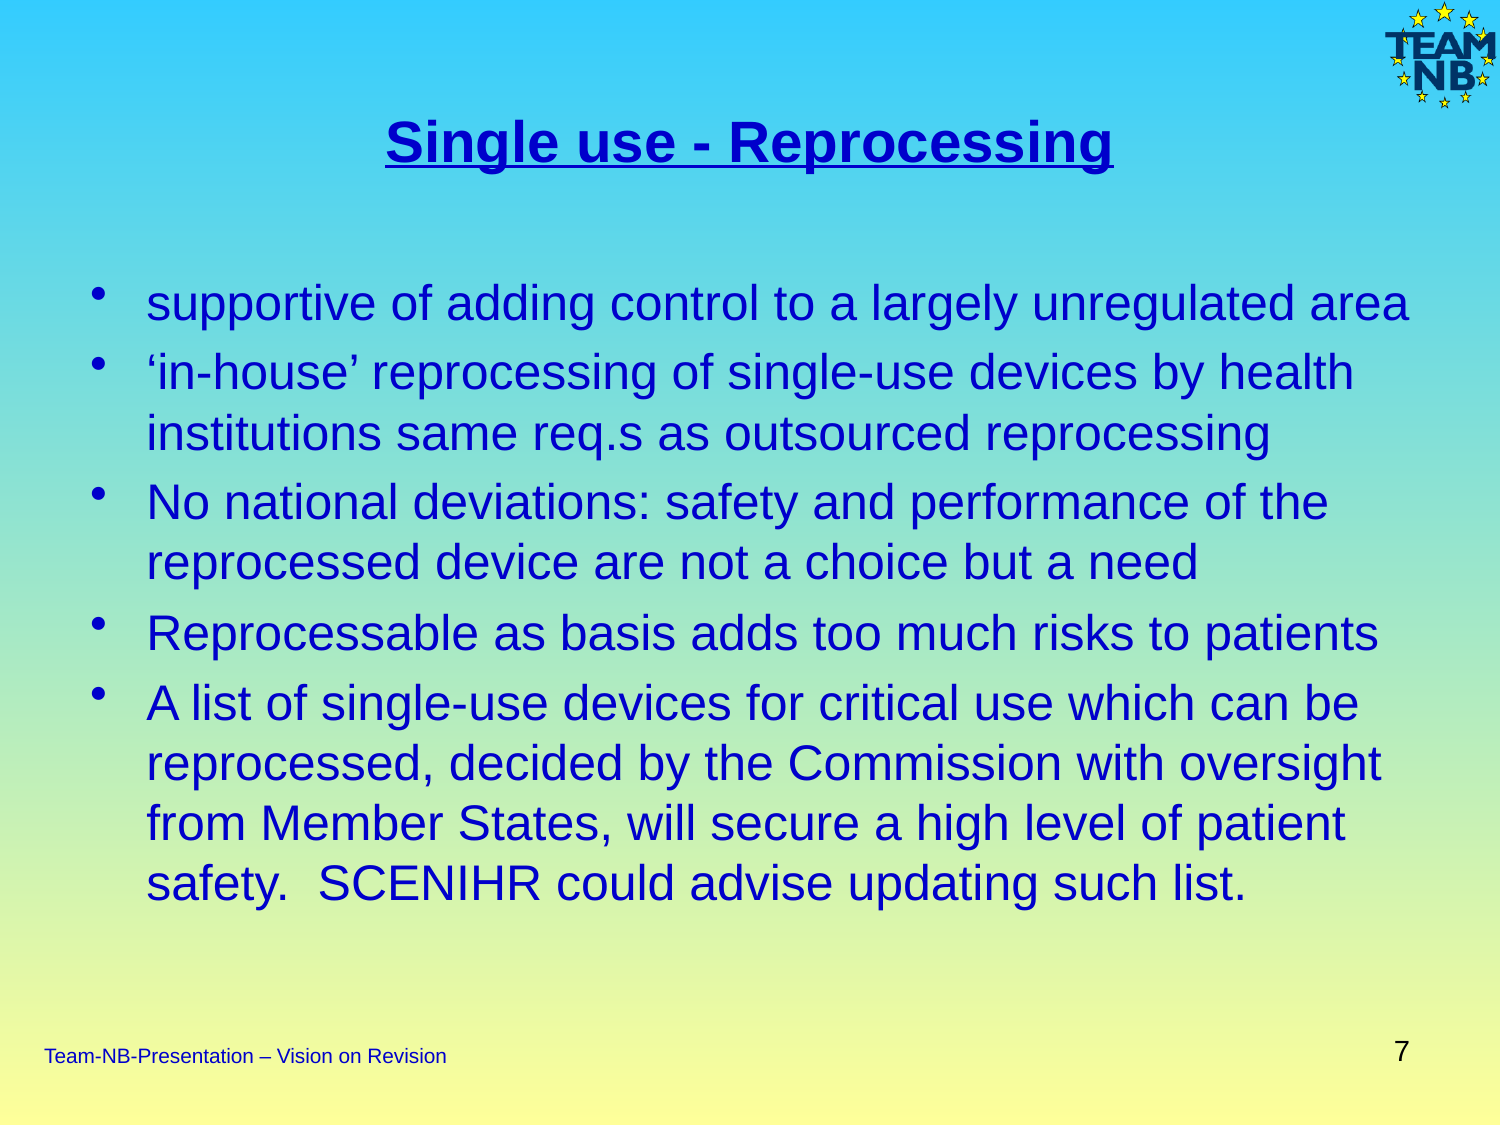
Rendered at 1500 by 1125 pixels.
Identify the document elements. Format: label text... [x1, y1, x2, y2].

title Single use - Reprocessing [74, 44, 1426, 233]
list supportive of adding control to a largely unregulated area ‘in-house’ reprocessing of single-use devices by health institutions same req.s as outsourced reprocessing No national deviations: safety and performance of the reprocessed device are not a choice but a need Reprocessable as basis adds too much risks to patients A list of single-use devices for critical use which can be reprocessed, decided by the Commission with oversight from Member States, will secure a high level of patient safety. SCENIHR could advise updating such list. [74, 262, 1459, 1006]
text_box Team-NB-Presentation – Vision on Revision [29, 1034, 550, 1113]
slide_number 7 [1074, 1024, 1426, 1103]
picture [1384, 0, 1500, 112]
